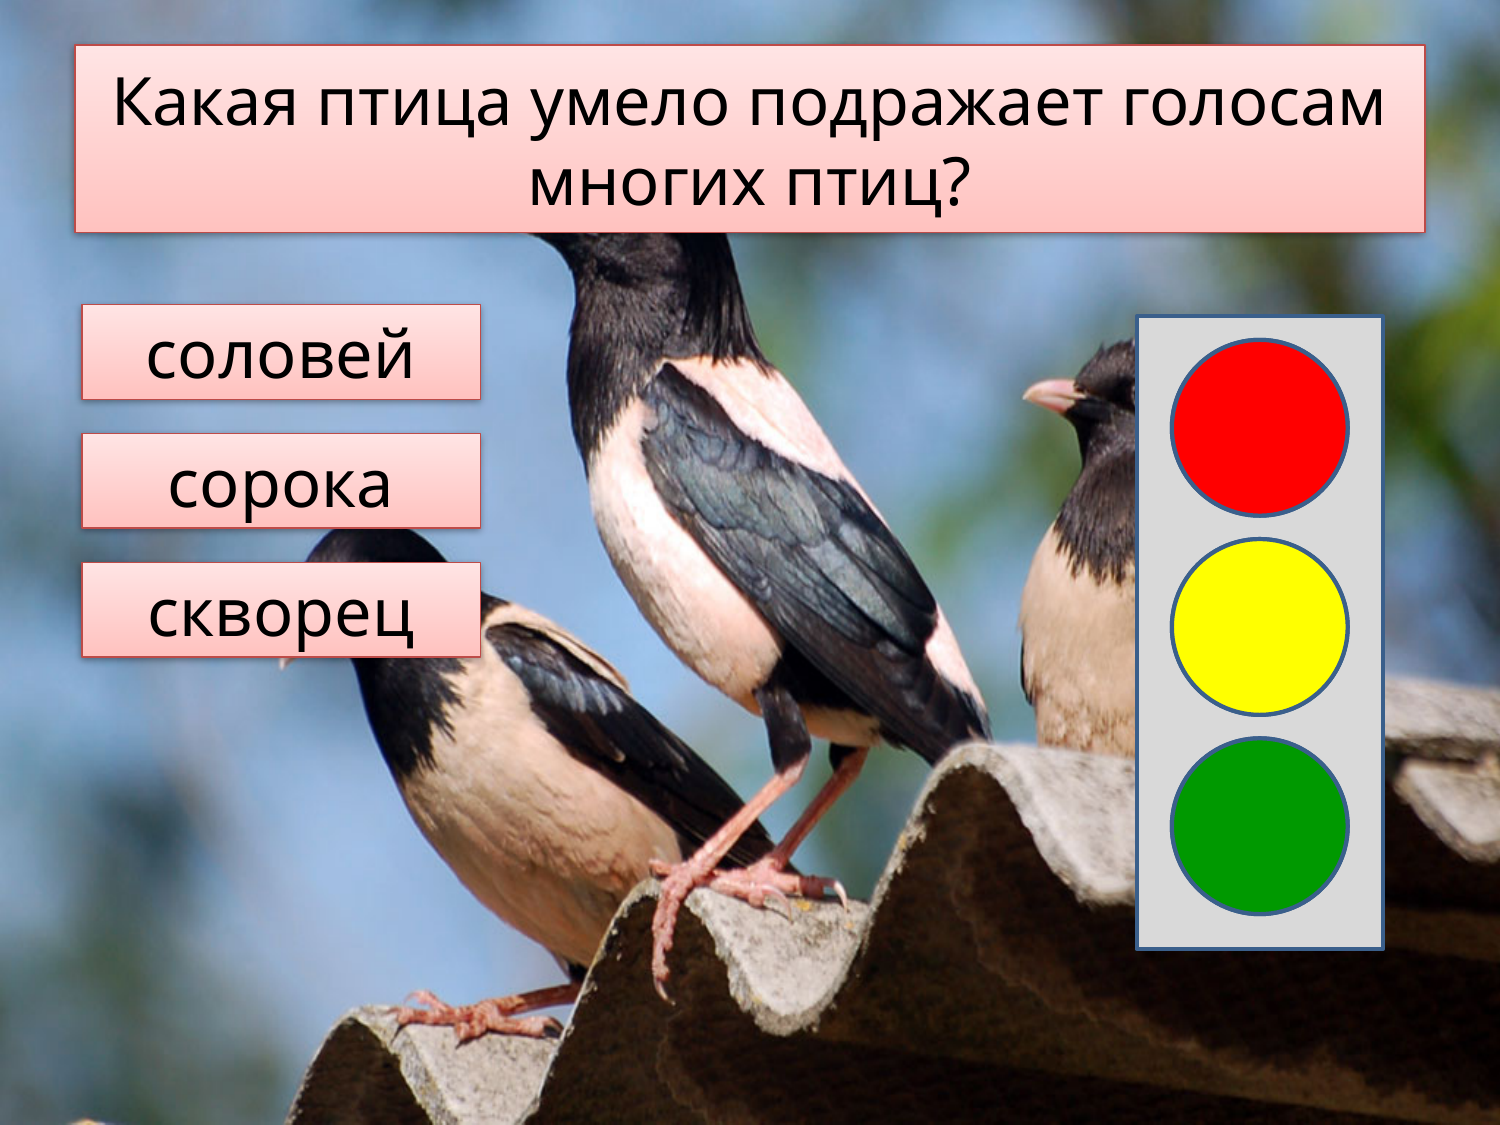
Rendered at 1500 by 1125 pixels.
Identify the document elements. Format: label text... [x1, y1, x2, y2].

text_box скворец [81, 562, 481, 658]
text_box [1135, 314, 1385, 951]
text_box [1169, 337, 1350, 518]
text_box [1169, 736, 1350, 917]
picture [0, 0, 1500, 1125]
text_box [1169, 536, 1350, 717]
text_box соловей [81, 304, 481, 400]
text_box сорока [81, 433, 481, 529]
title Какая птица умело подражает голосам многих птиц? [74, 44, 1426, 233]
